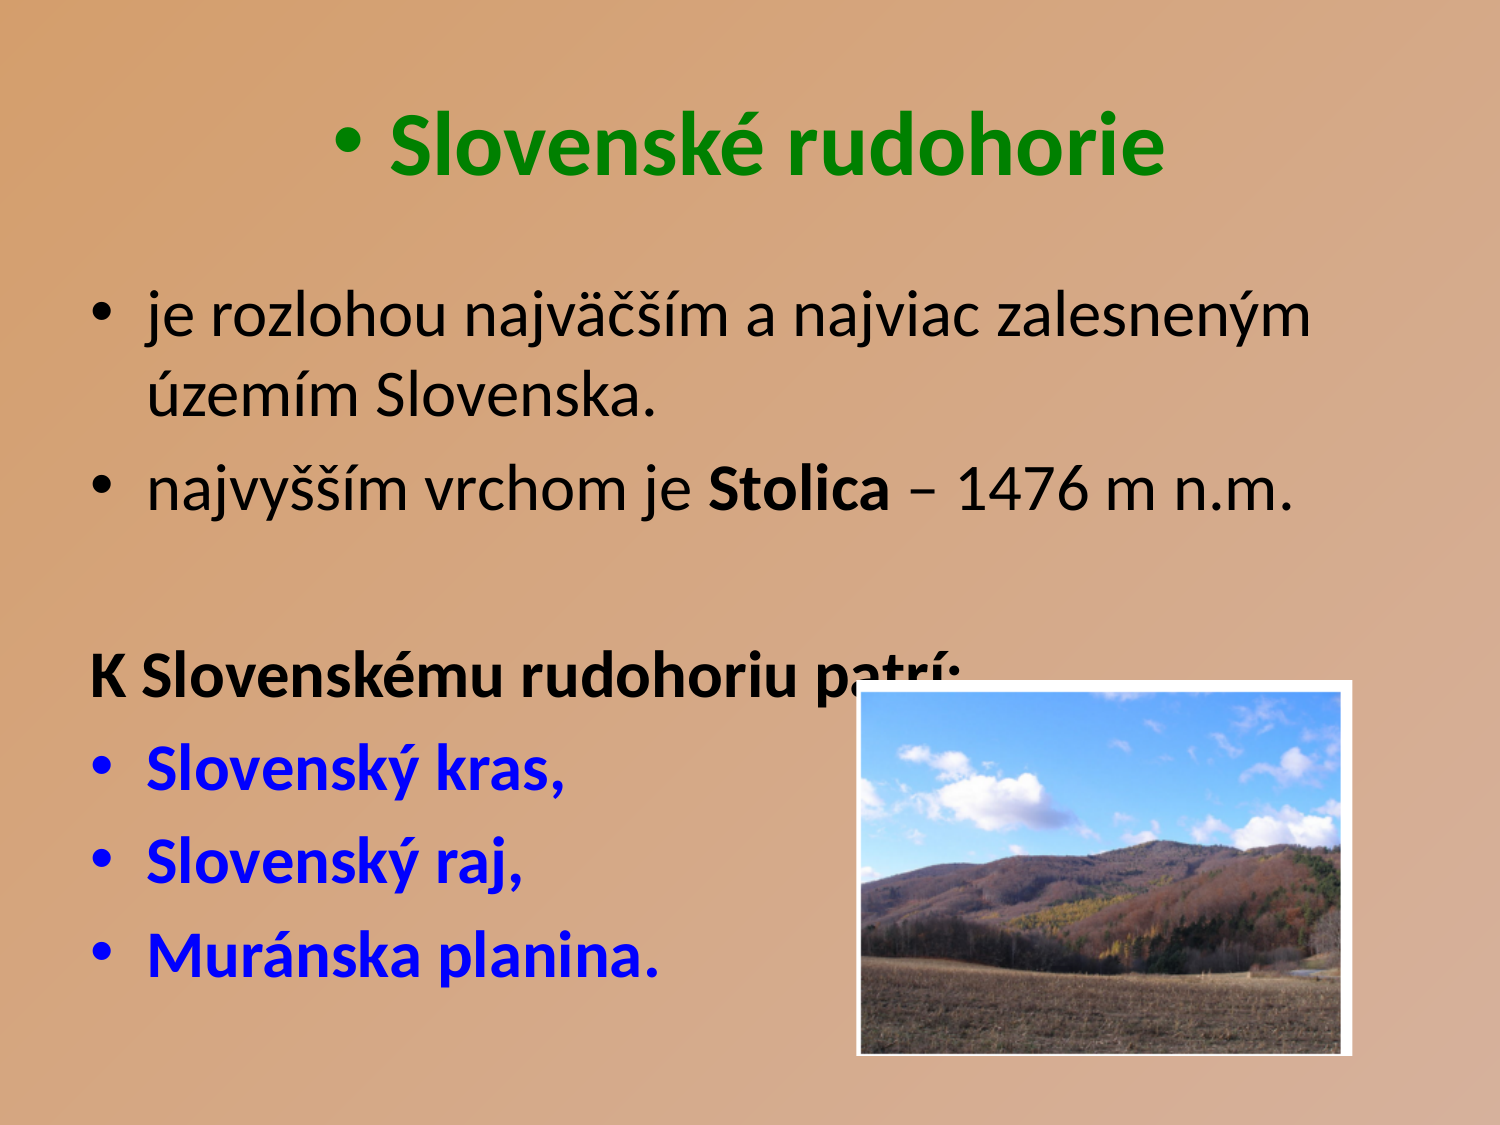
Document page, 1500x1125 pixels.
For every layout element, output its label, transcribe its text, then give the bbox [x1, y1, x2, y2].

title Slovenské rudohorie [75, 45, 1425, 233]
picture [856, 680, 1353, 1056]
list je rozlohou najväčším a najviac zalesneným územím Slovenska. najvyšším vrchom je Stolica – 1476 m n.m. K Slovenskému rudohoriu patrí: Slovenský kras, Slovenský raj, Muránska planina. [75, 262, 1425, 1005]
